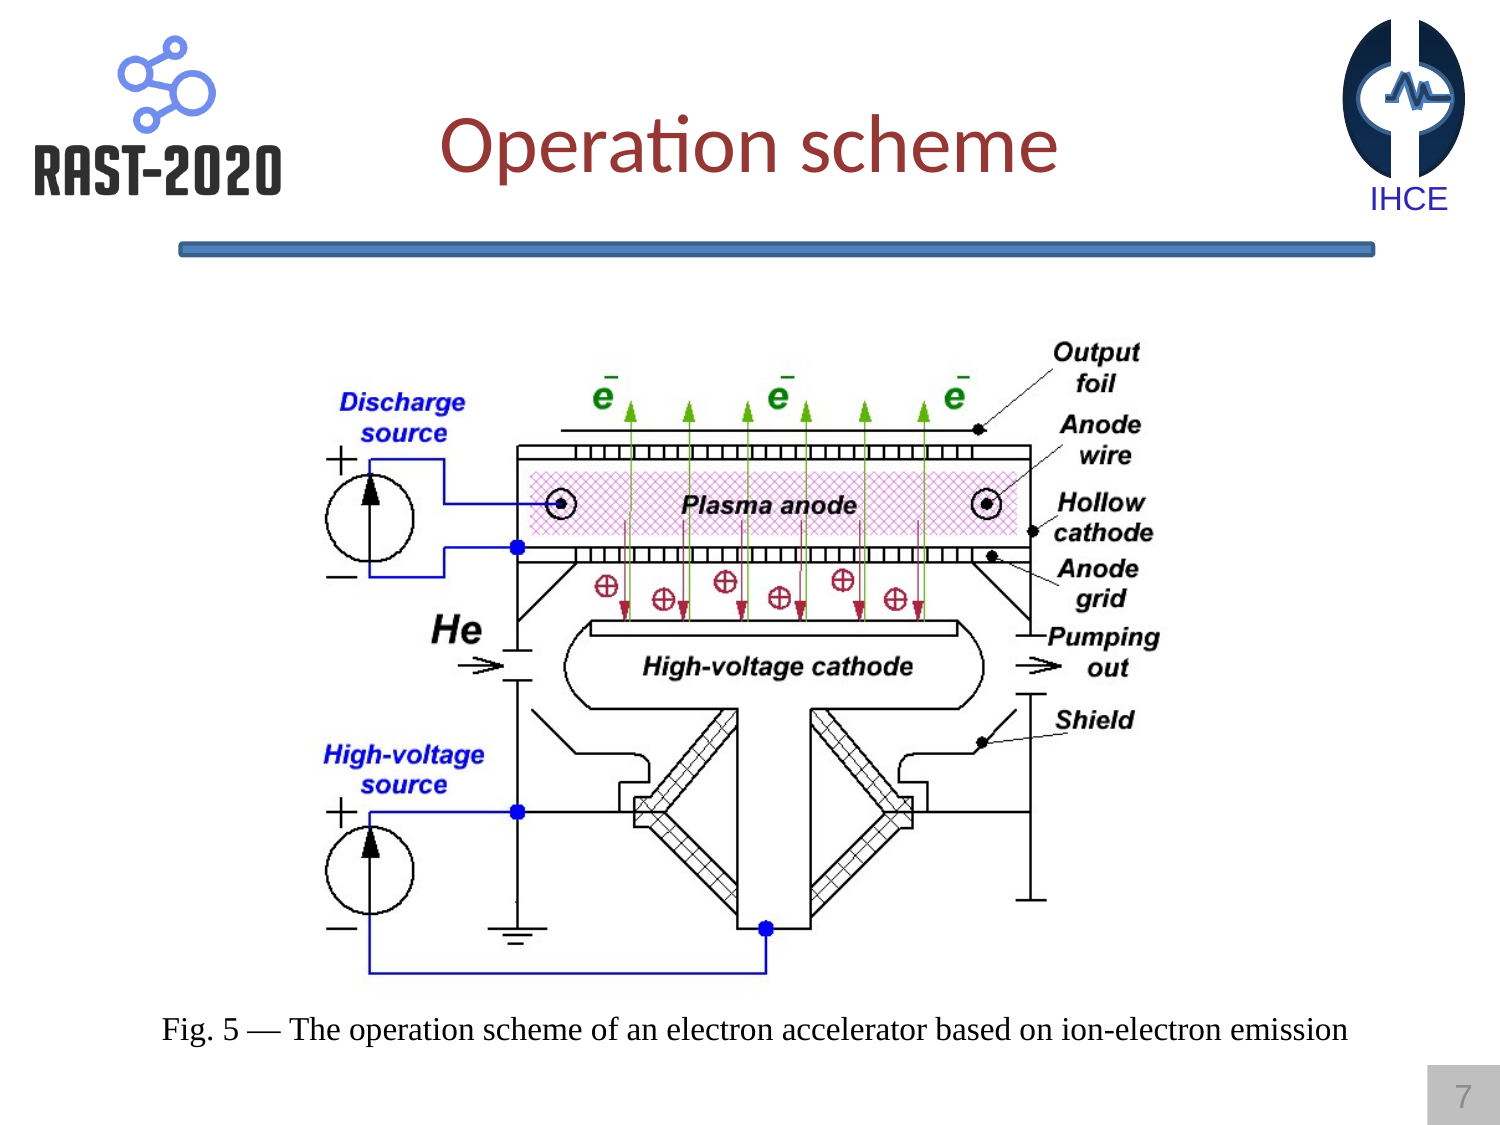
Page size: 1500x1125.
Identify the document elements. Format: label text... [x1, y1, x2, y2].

slide_number 7 [1427, 1065, 1500, 1125]
text_box Fig. 5 — The operation scheme of an electron accelerator based on ion-electron emission [82, 999, 1430, 1055]
picture [253, 277, 1259, 1032]
picture [29, 31, 283, 199]
title Operation scheme [75, 45, 1425, 233]
